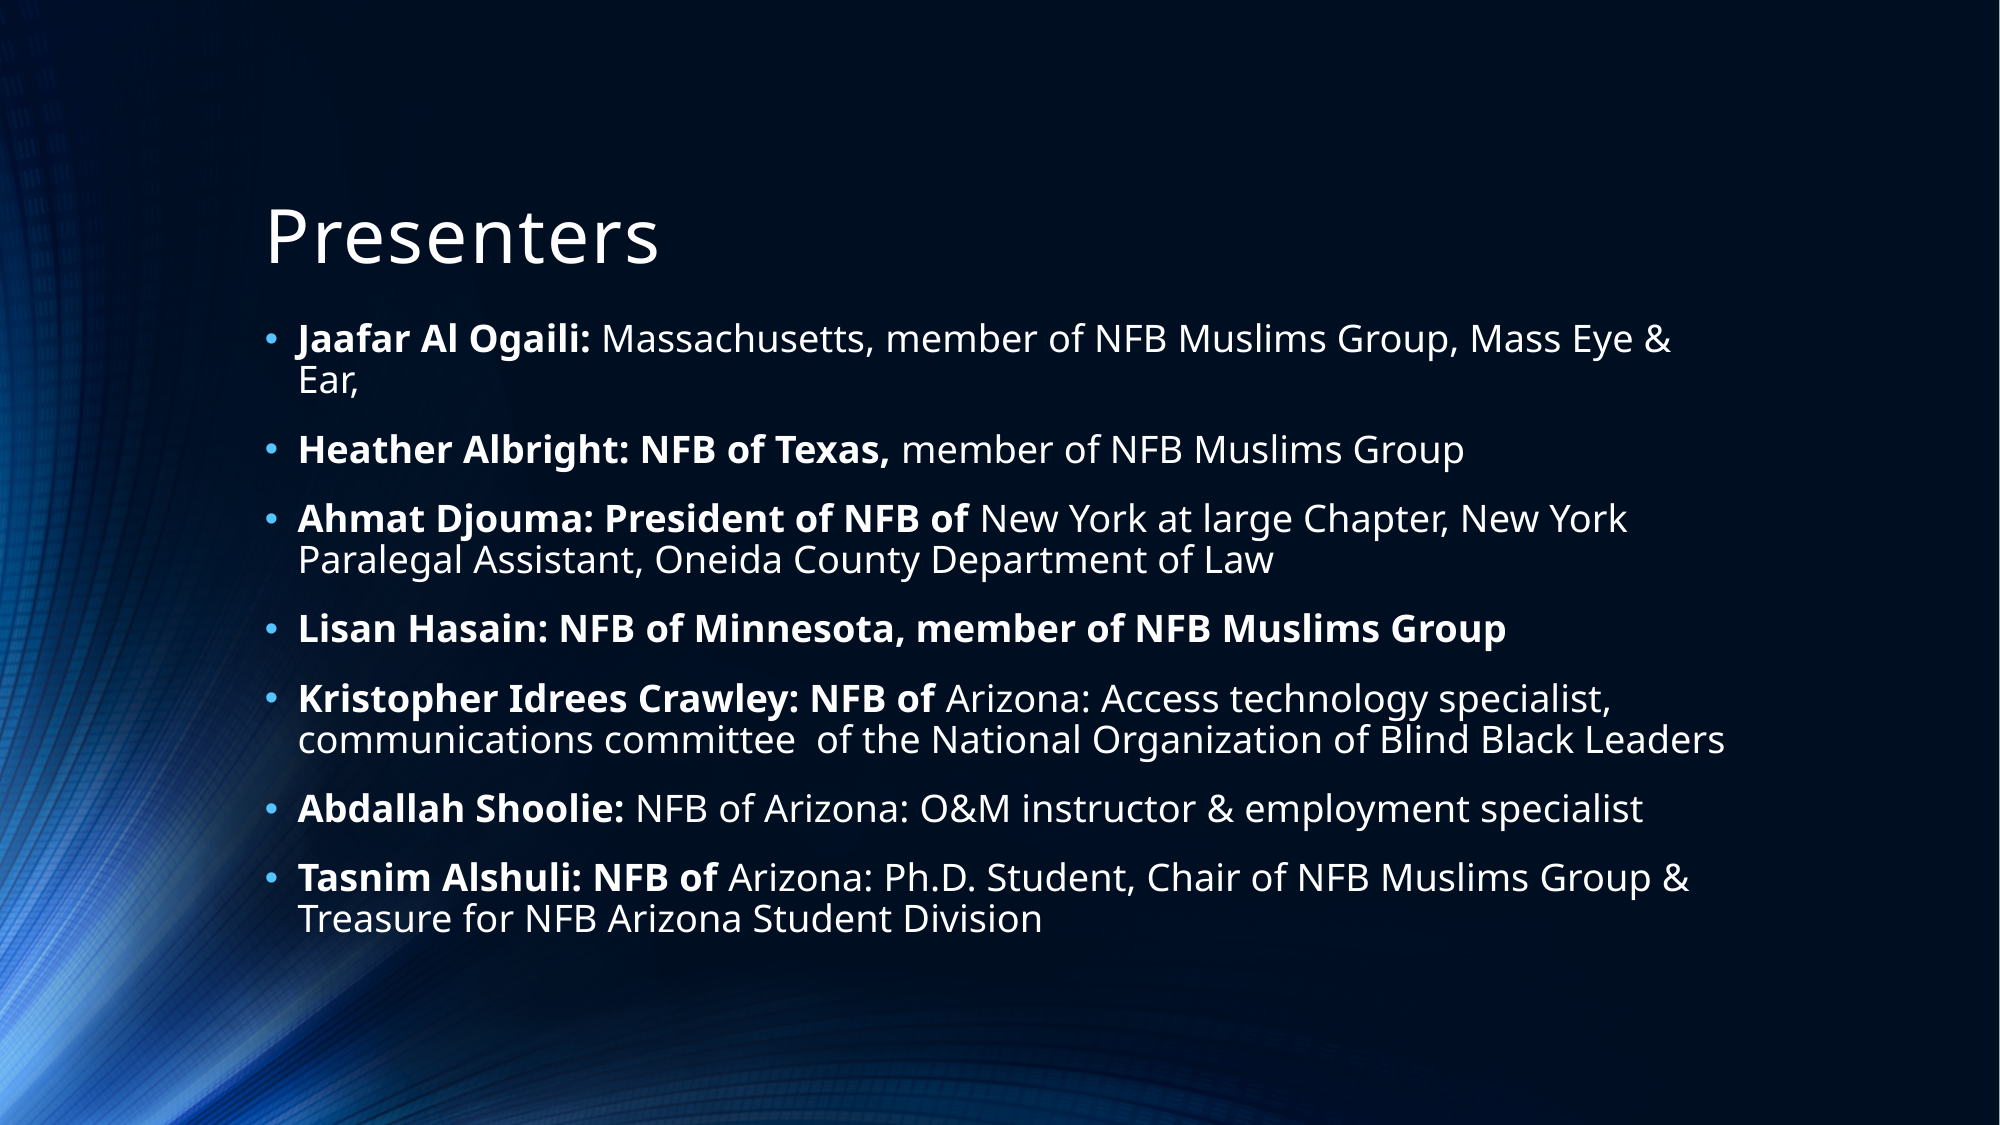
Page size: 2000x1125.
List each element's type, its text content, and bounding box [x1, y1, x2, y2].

list Jaafar Al Ogaili: Massachusetts, member of NFB Muslims Group, Mass Eye & Ear, Heather Albright: NFB of Texas, member of NFB Muslims Group Ahmat Djouma: President of NFB of New York at large Chapter, New York Paralegal Assistant, Oneida County Department of Law Lisan Hasain: NFB of Minnesota, member of NFB Muslims Group Kristopher Idrees Crawley: NFB of Arizona: Access technology specialist, communications committee of the National Organization of Blind Black Leaders Abdallah Shoolie: NFB of Arizona: O&M instructor & employment specialist Tasnim Alshuli: NFB of Arizona: Ph.D. Student, Chair of NFB Muslims Group & Treasure for NFB Arizona Student Division [249, 312, 1749, 988]
picture [0, 0, 2000, 1125]
title Presenters [249, 62, 1750, 288]
